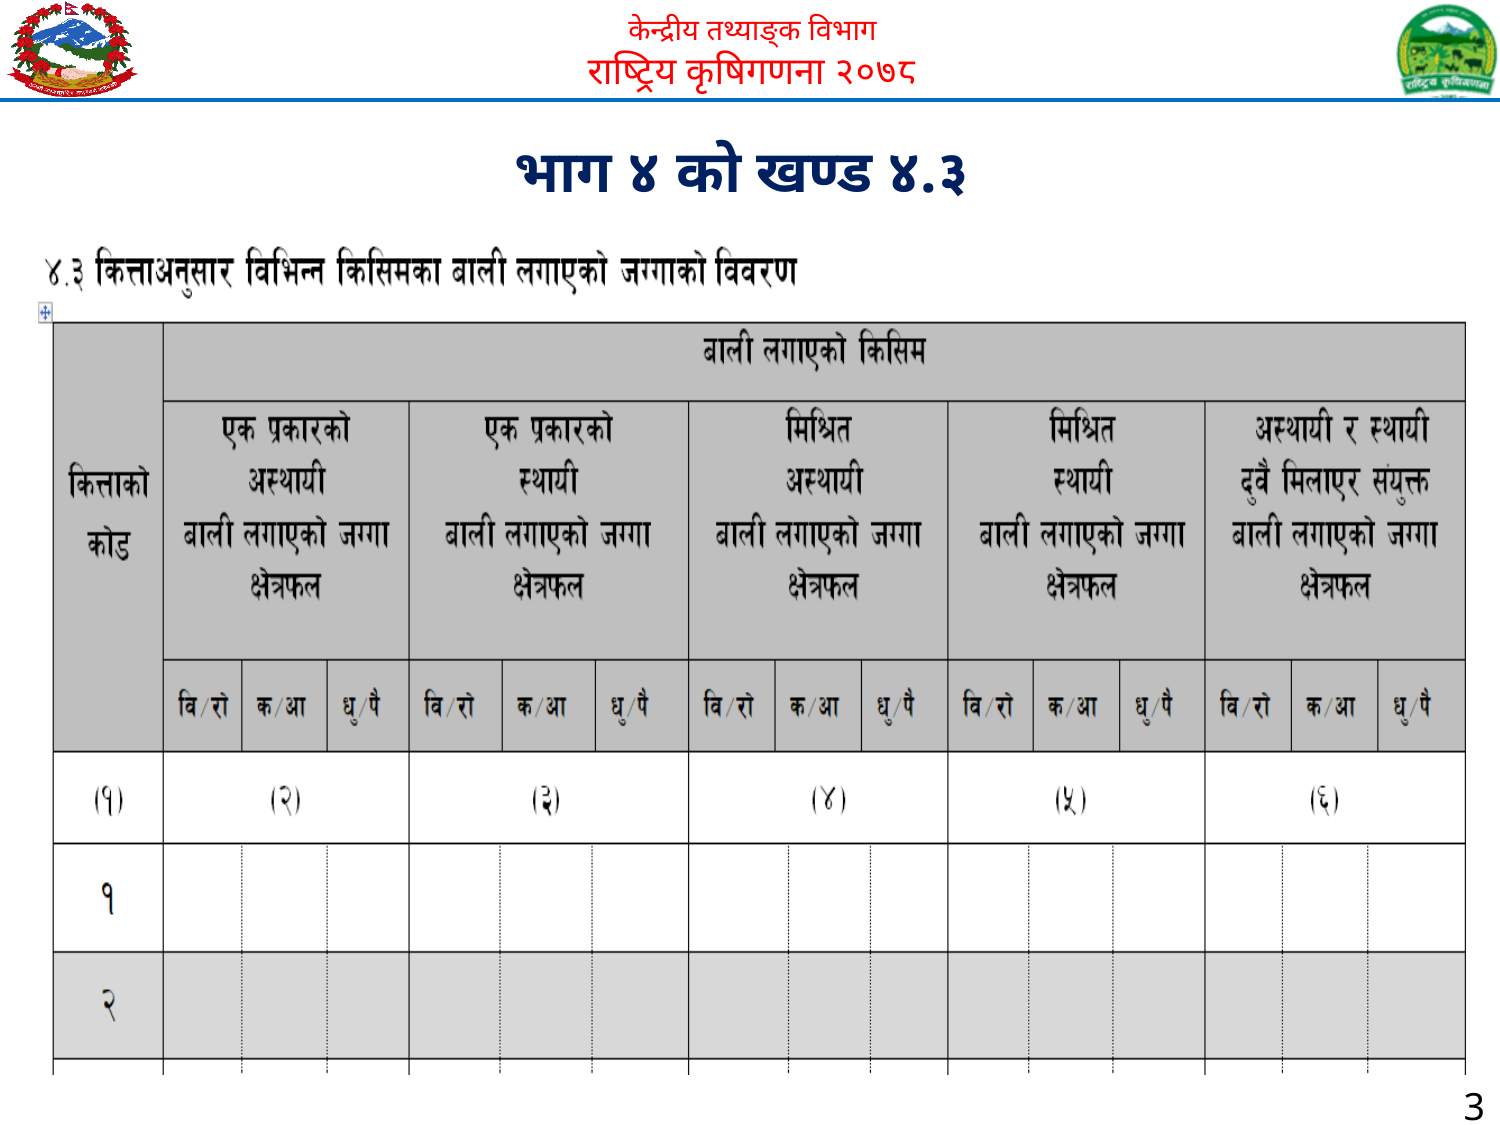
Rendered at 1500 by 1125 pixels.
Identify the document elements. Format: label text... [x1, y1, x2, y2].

picture [7, 1, 138, 97]
picture [37, 212, 1476, 1076]
text_box 3 [1384, 1049, 1500, 1113]
picture [1395, 0, 1500, 98]
text_box भाग ४ को खण्ड ४.३ [0, 123, 1500, 215]
